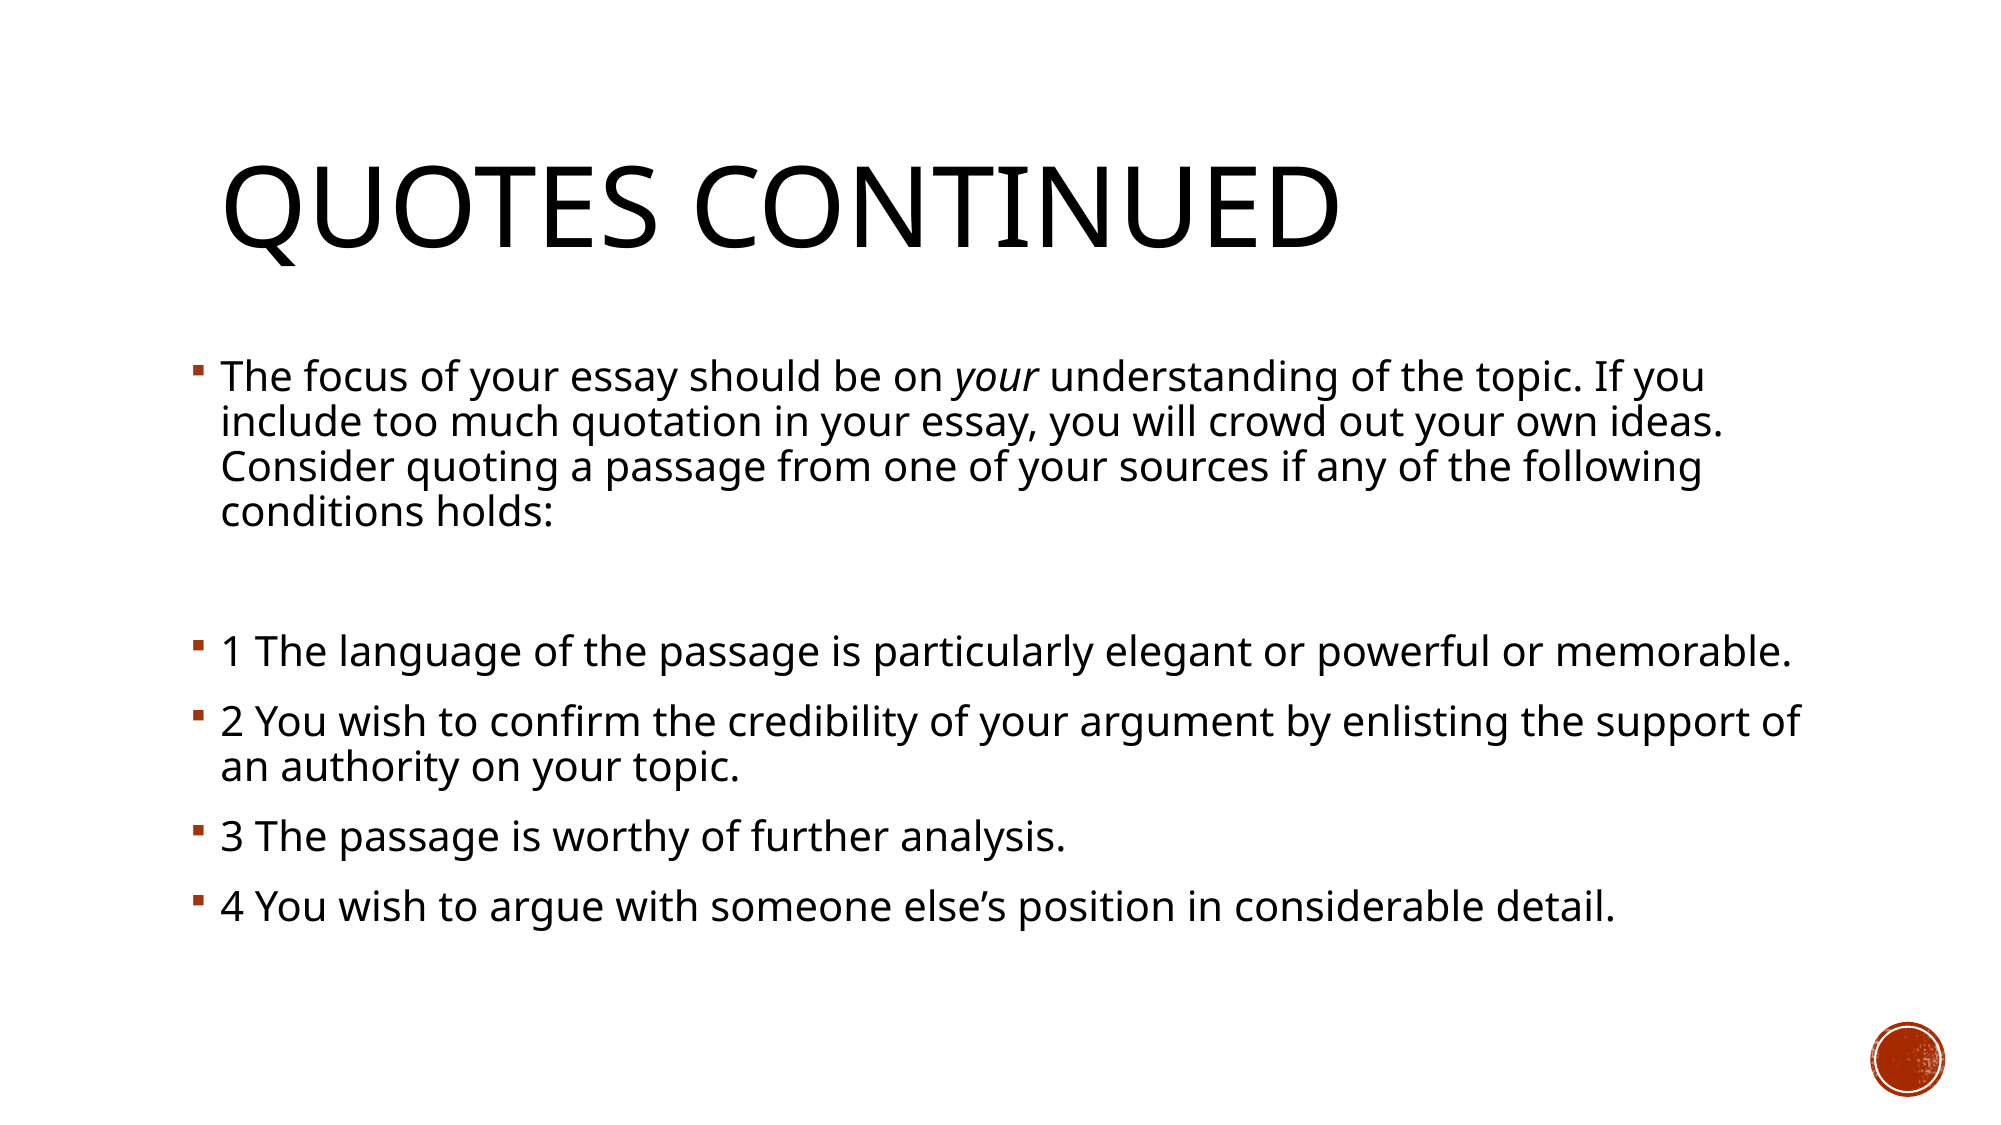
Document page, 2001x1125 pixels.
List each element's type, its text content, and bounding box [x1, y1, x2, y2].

title Quotes continued [175, 79, 1826, 344]
list The focus of your essay should be on your understanding of the topic. If you include too much quotation in your essay, you will crowd out your own ideas. Consider quoting a passage from one of your sources if any of the following conditions holds: 1 The language of the passage is particularly elegant or powerful or memorable. 2 You wish to confirm the credibility of your argument by enlisting the support of an authority on your topic. 3 The passage is worthy of further analysis. 4 You wish to argue with someone else’s position in considerable detail. [175, 348, 1826, 1013]
